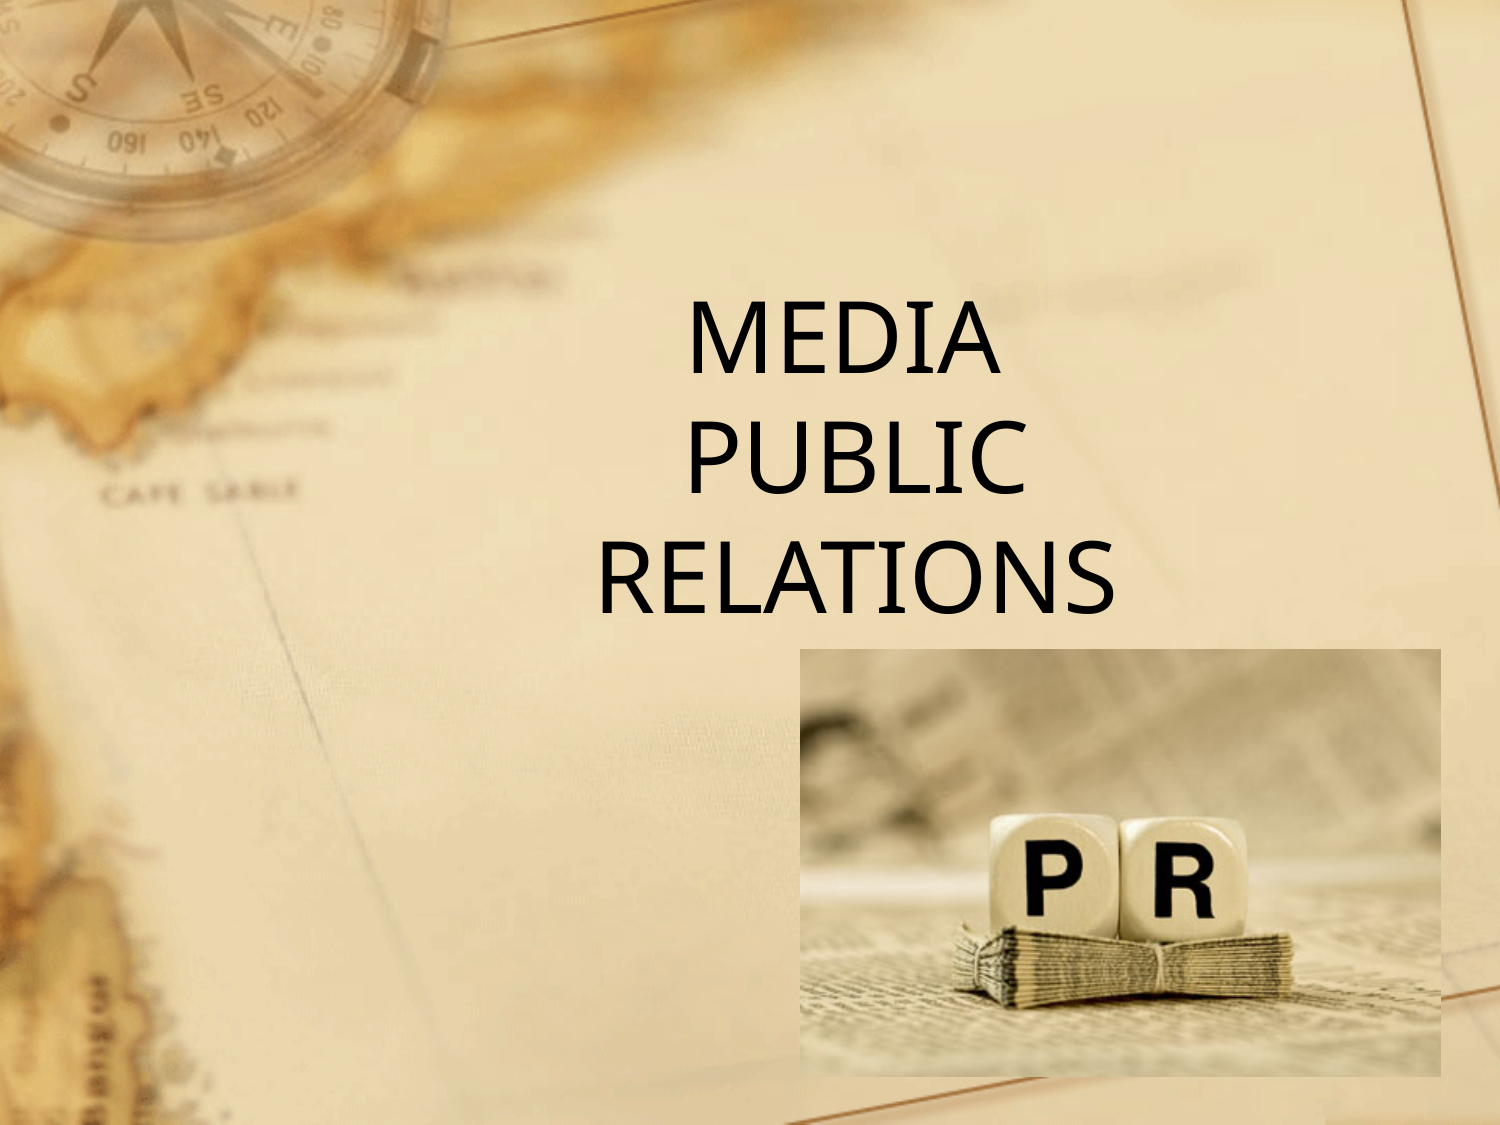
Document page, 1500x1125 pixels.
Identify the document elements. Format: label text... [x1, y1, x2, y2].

picture [0, 0, 1500, 1125]
title MEDIA PUBLIC RELATIONS [399, 349, 1313, 642]
